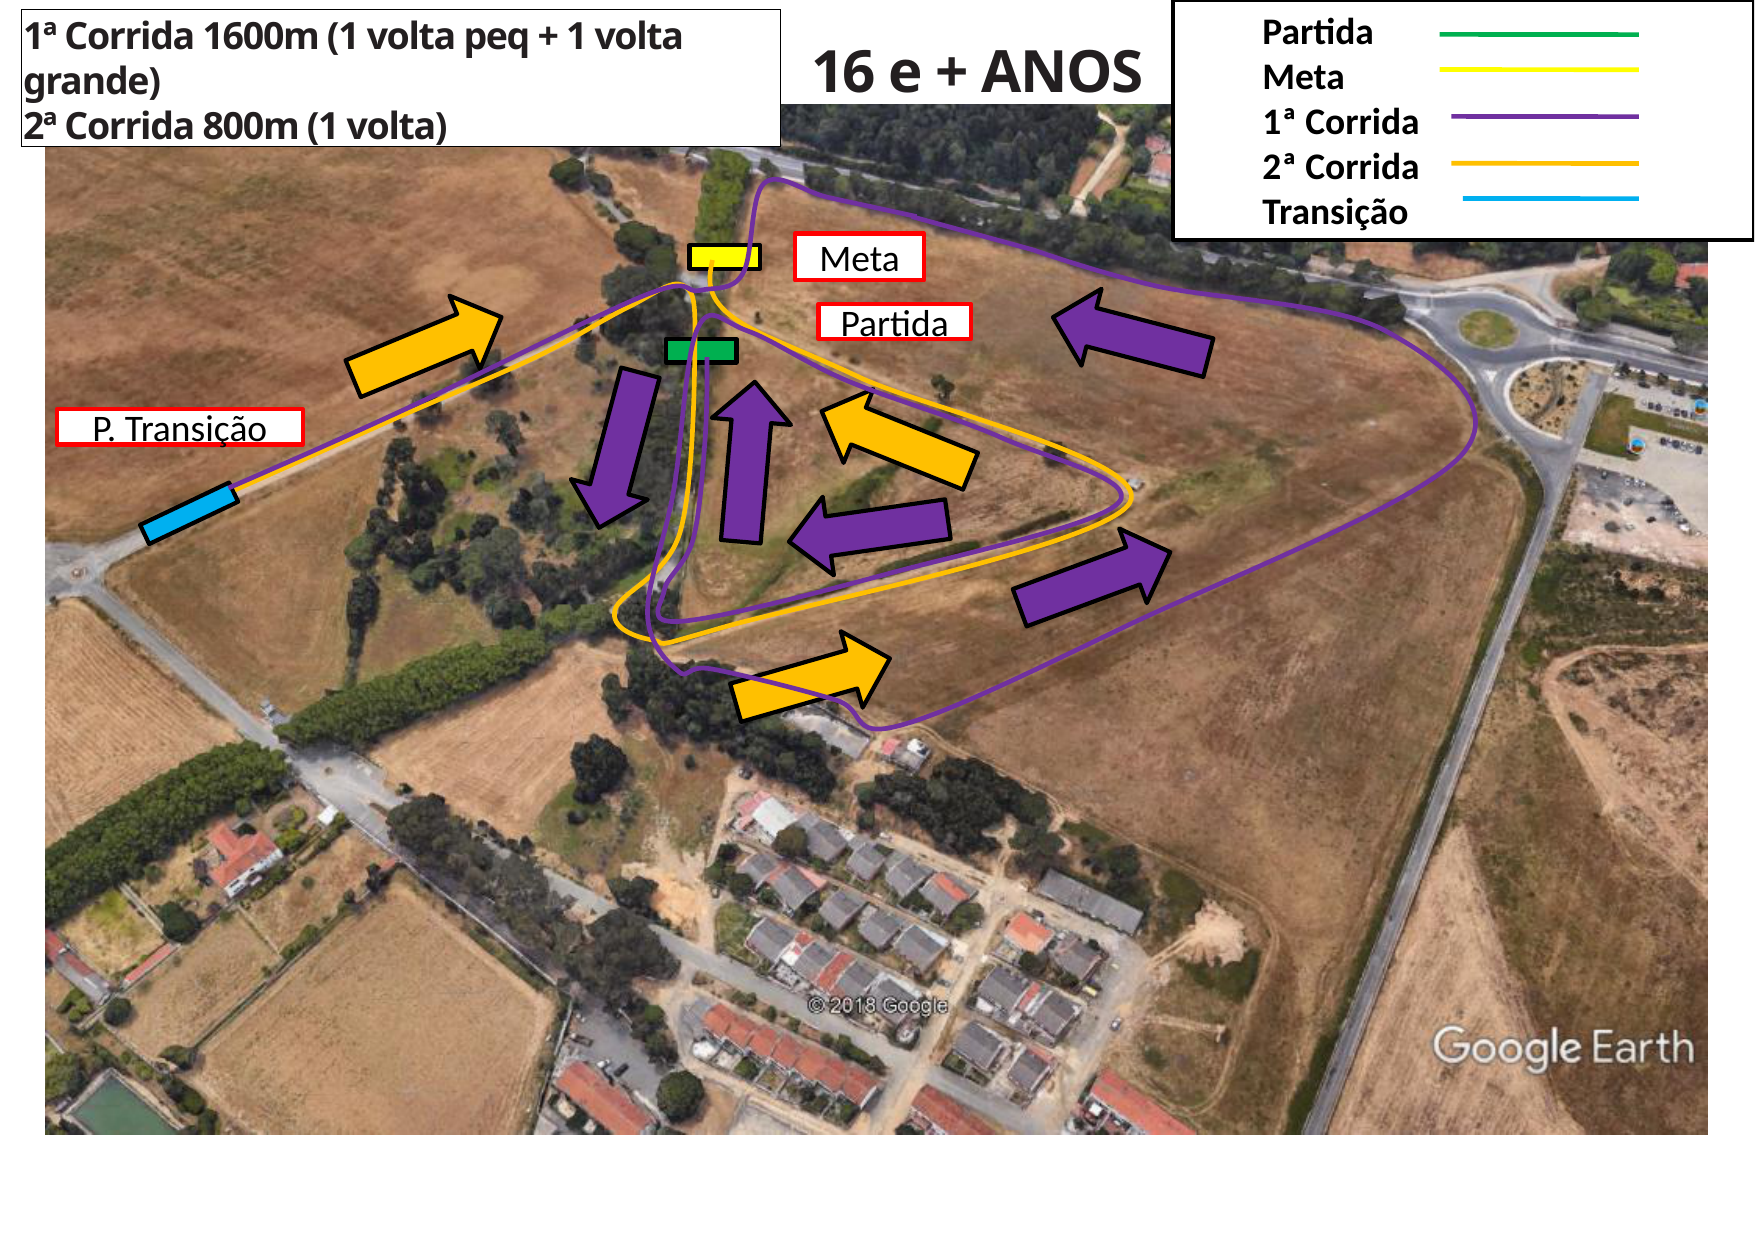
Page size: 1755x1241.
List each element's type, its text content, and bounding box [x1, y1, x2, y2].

text_box Partida Meta 1ª Corrida 2ª Corrida Transição [1171, 0, 1755, 242]
picture [44, 104, 1708, 1135]
text_box 1ª Corrida 1600m (1 volta peq + 1 volta grande) 2ª Corrida 800m (1 volta) [21, 9, 781, 147]
title 16 e + ANOS [795, 34, 1166, 103]
